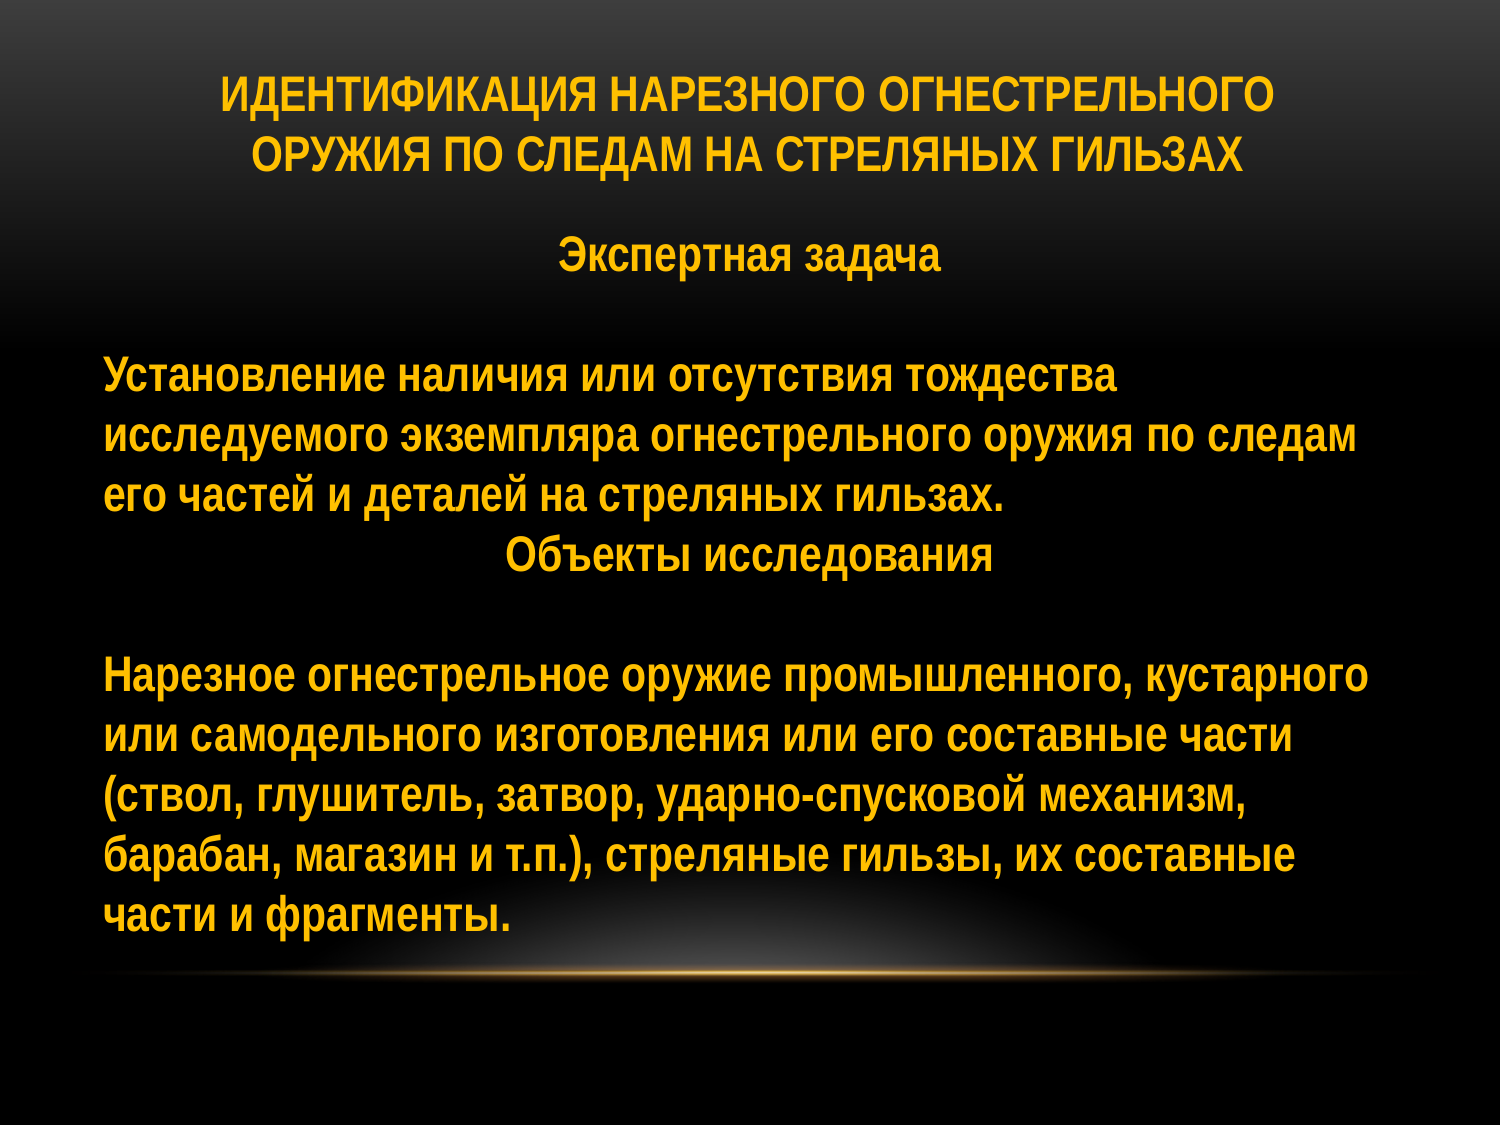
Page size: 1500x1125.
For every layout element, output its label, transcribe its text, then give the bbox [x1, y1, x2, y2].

text_box Экспертная задача Установление наличия или отсутствия тождества исследуемого экземпляра огнестрельного оружия по следам его частей и деталей на стреляных гильзах. Объекты исследования Нарезное огнестрельное оружие промышленного, кустарного или самодельного изготовления или его составные части (ствол, глушитель, затвор, ударно-спусковой механизм, барабан, магазин и т.п.), стреляные гильзы, их составные части и фрагменты. [88, 214, 1412, 949]
picture [0, 0, 1500, 1125]
text_box ИДЕНТИФИКАЦИЯ НАРЕЗНОГО ОГНЕСТРЕЛЬНОГО ОРУЖИЯ ПО СЛЕДАМ НА СТРЕЛЯНЫХ ГИЛЬЗАХ [57, 54, 1440, 190]
